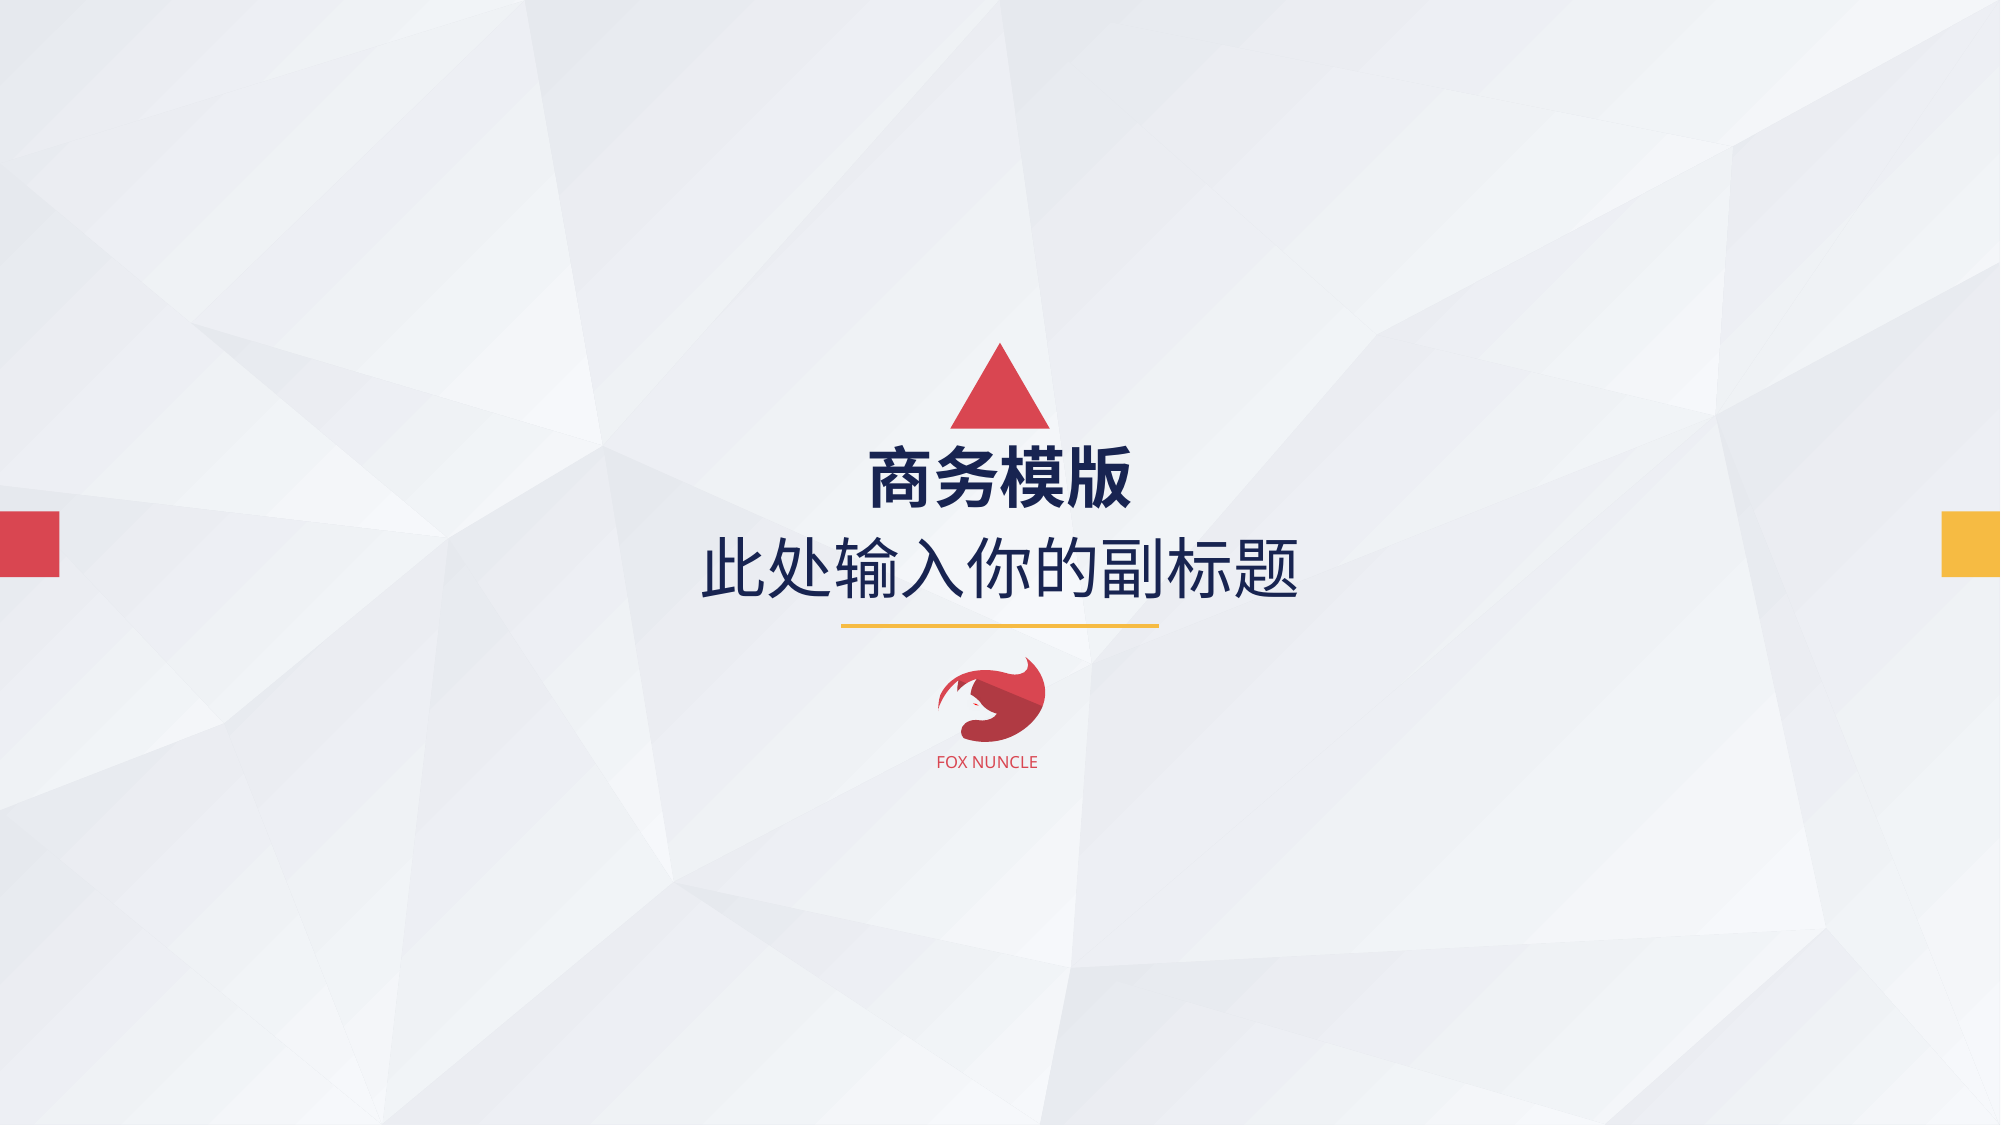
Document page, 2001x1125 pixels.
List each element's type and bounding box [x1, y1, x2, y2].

text_box [573, 342, 1427, 780]
text_box [0, 511, 60, 578]
text_box [1941, 511, 2000, 578]
